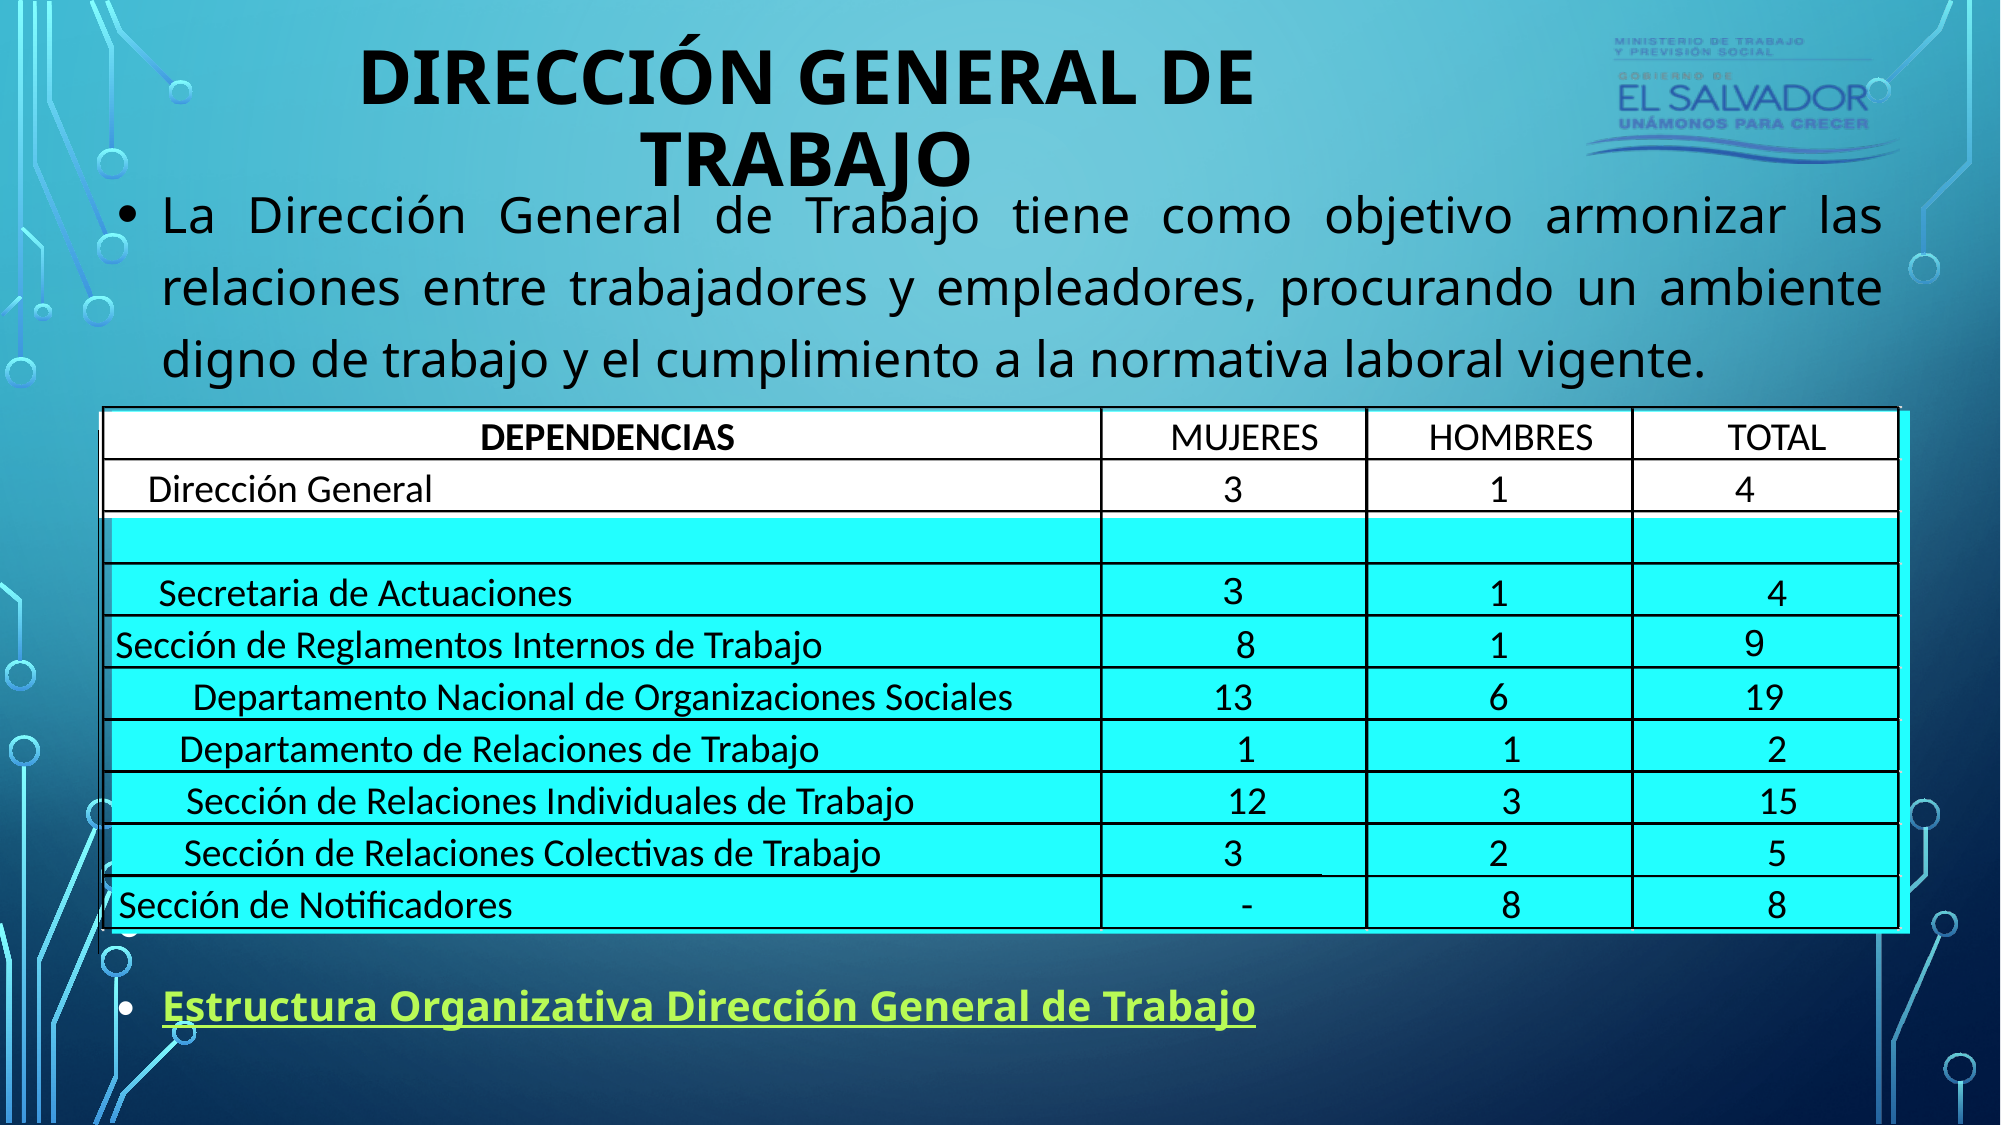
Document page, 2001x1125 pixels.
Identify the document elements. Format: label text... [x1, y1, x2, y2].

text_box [98, 405, 1911, 955]
text_box La Dirección General de Trabajo tiene como objetivo armonizar las relaciones entre trabajadores y empleadores, procurando un ambiente digno de trabajo y el cumplimiento a la normativa laboral vigente. Directora: Emigdia Mayari Merino García Estructura Organizativa Dirección General de Trabajo [101, 163, 1900, 405]
title DIRECCIÓN GENERAL DE TRABAJO [187, 0, 1427, 163]
text_box La Dirección General de Trabajo tiene como objetivo armonizar las relaciones entre trabajadores y empleadores, procurando un ambiente digno de trabajo y el cumplimiento a la normativa laboral vigente. Directora: Emigdia Mayari Merino García Estructura Organizativa Dirección General de Trabajo [101, 955, 1900, 1069]
picture [1586, 37, 1901, 164]
